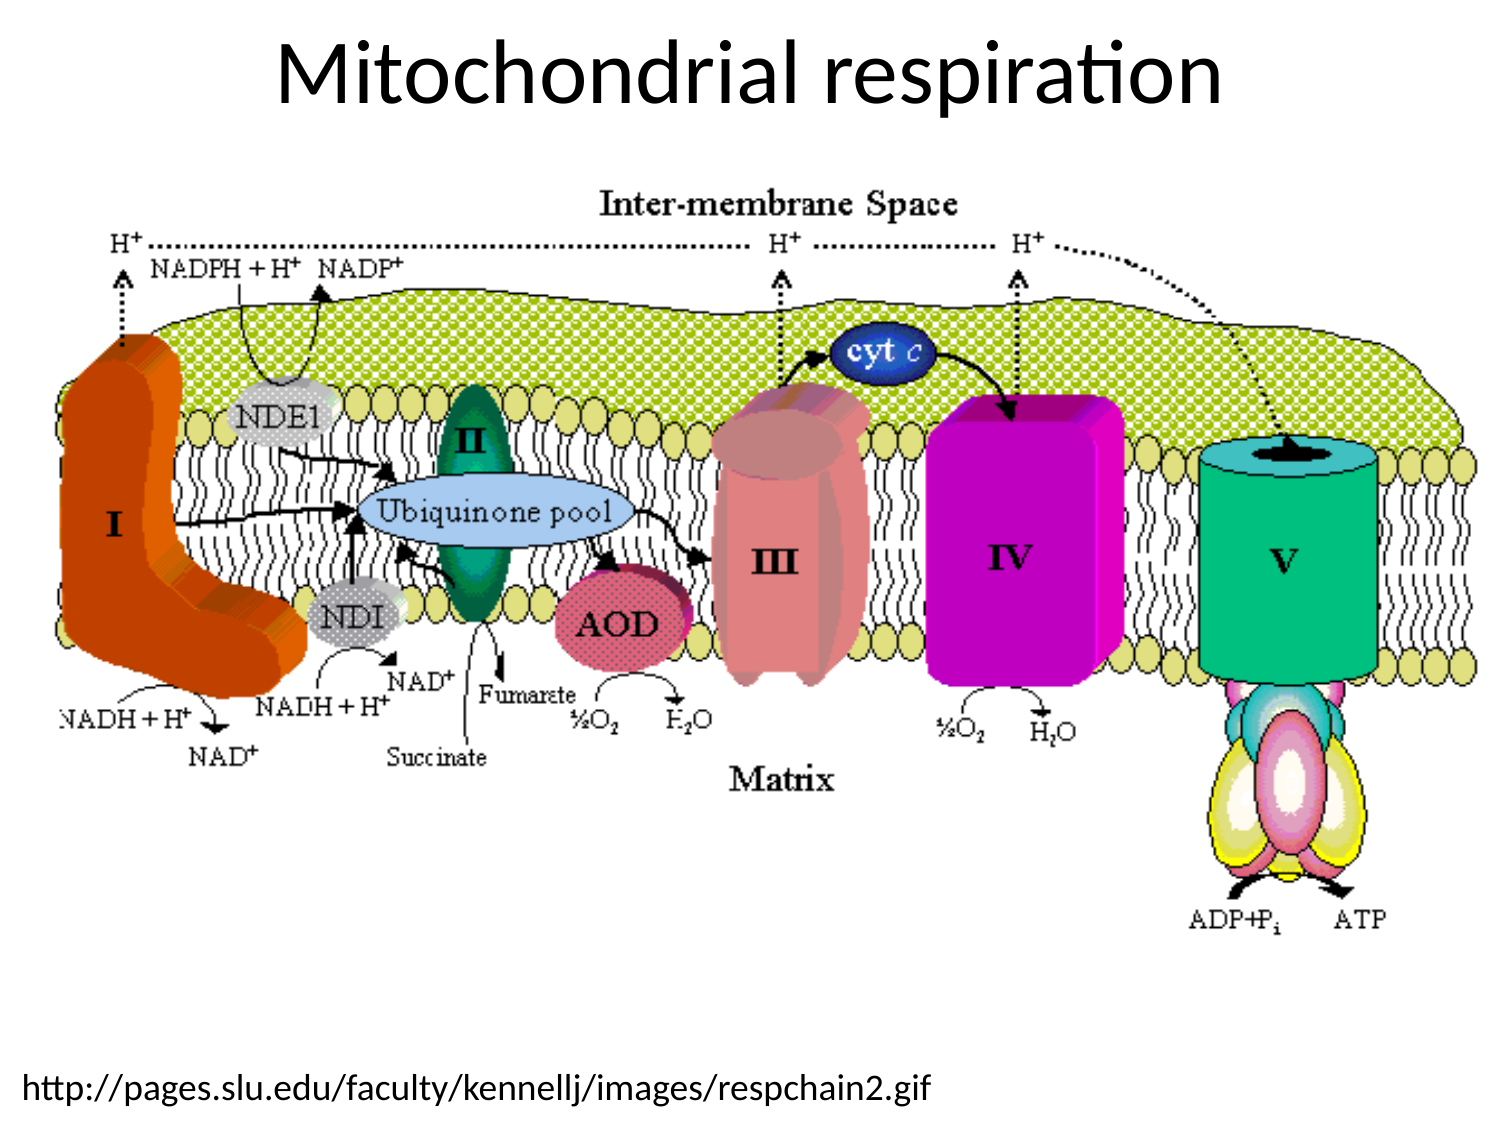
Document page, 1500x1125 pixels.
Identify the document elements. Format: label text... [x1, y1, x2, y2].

picture [0, 172, 1500, 953]
title Mitochondrial respiration [75, 0, 1425, 161]
text_box http://pages.slu.edu/faculty/kennellj/images/respchain2.gif [6, 1055, 1057, 1116]
